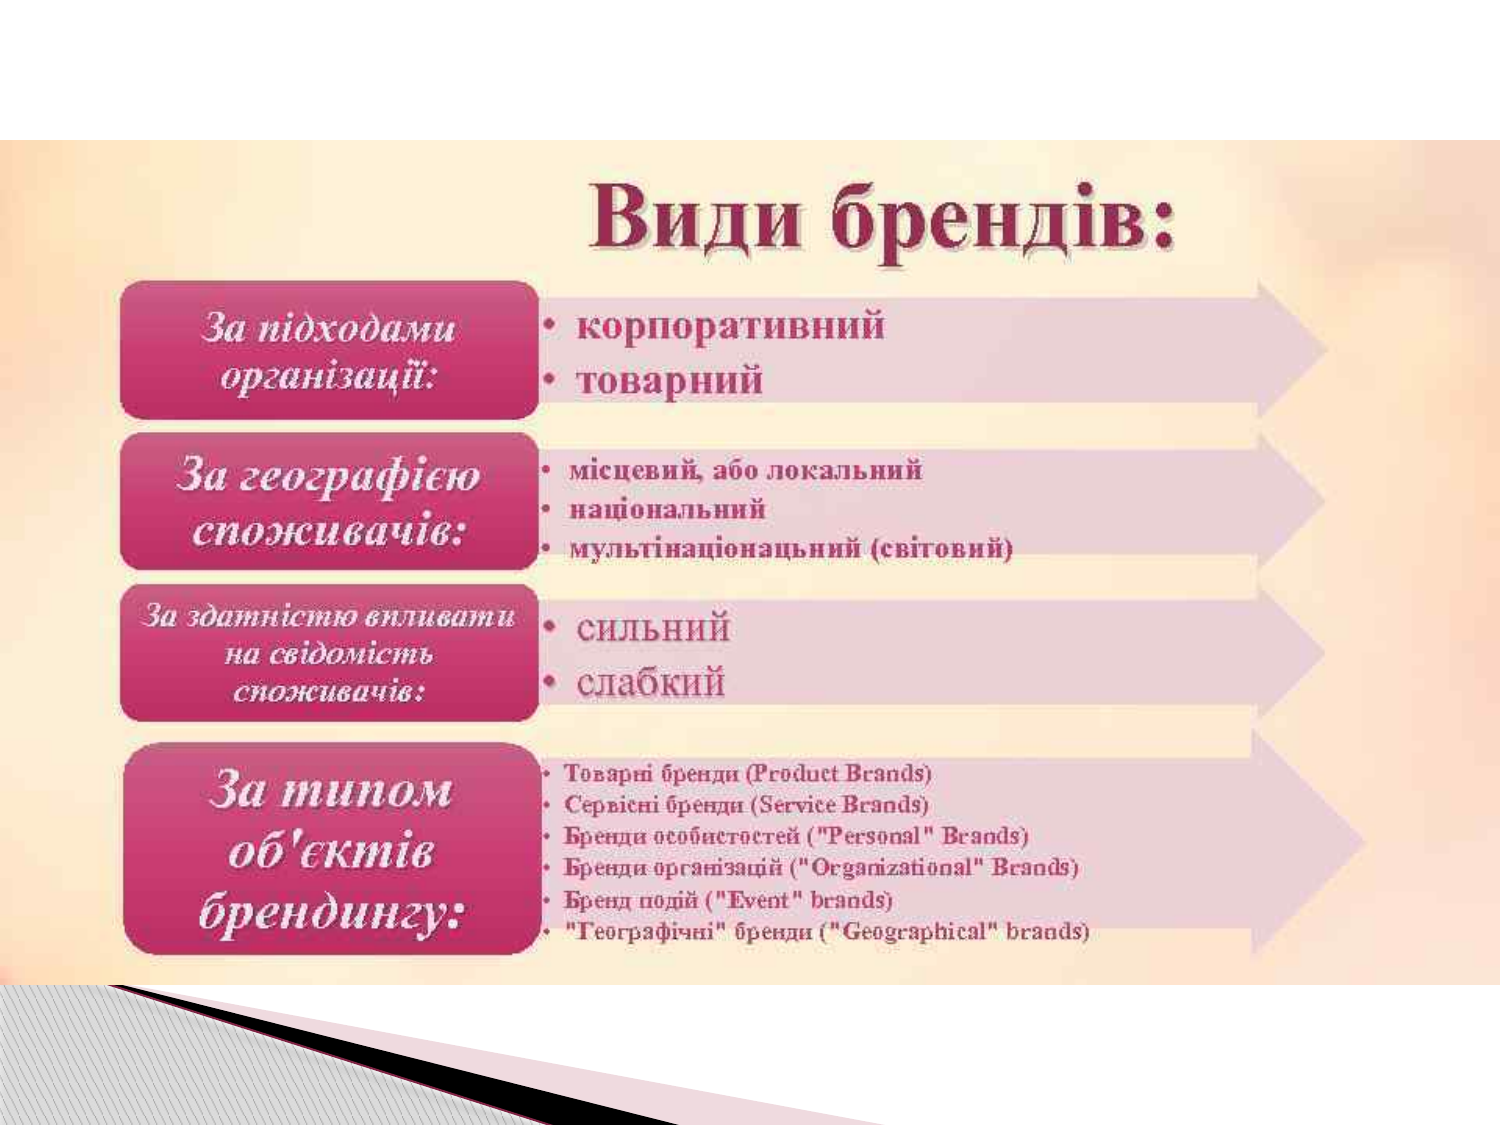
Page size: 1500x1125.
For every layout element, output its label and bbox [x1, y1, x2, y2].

picture [0, 140, 1500, 985]
